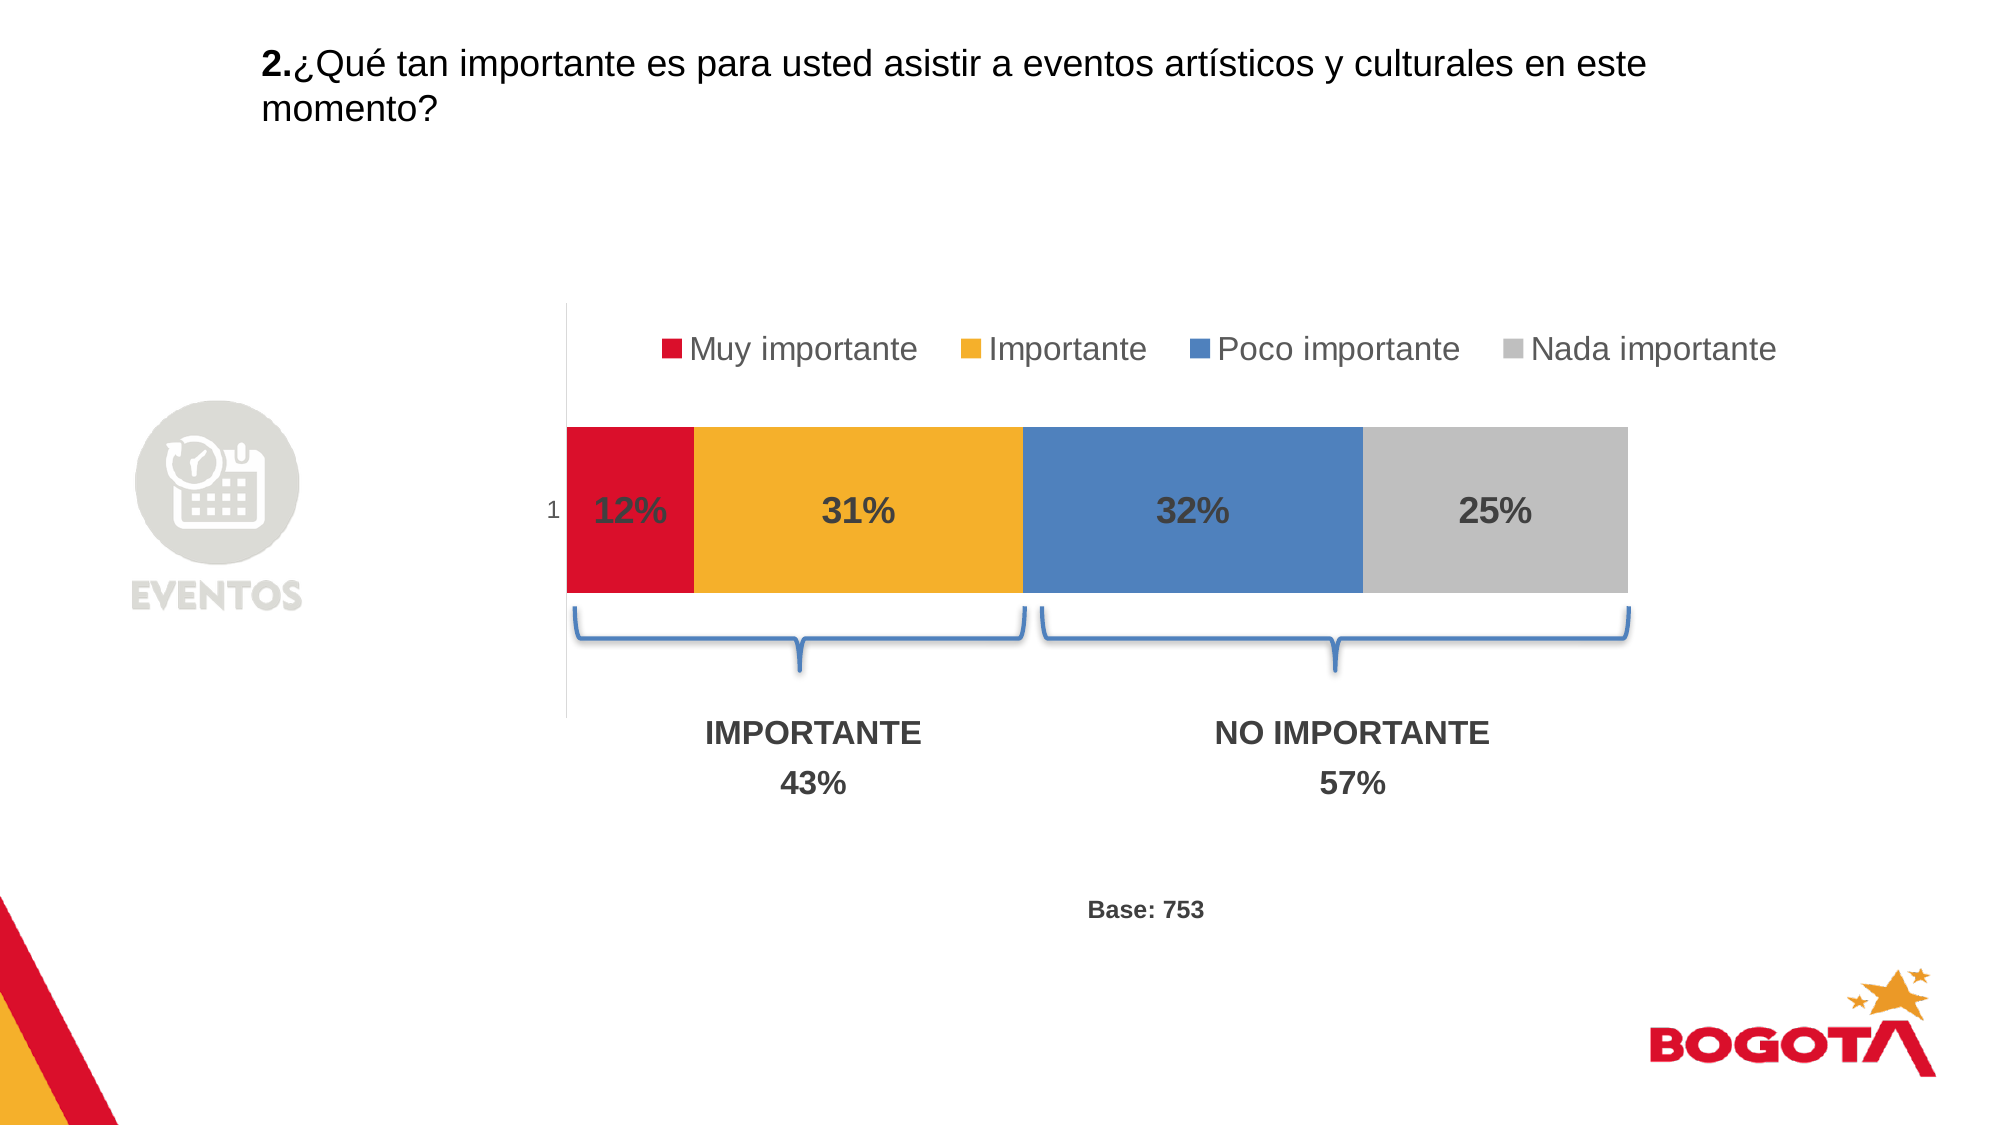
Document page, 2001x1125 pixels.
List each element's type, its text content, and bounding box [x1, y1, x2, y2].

text_box IMPORTANTE 43% [671, 768, 957, 807]
text_box Base: 753 [1024, 891, 1220, 932]
chart [535, 289, 1870, 759]
text_box NO IMPORTANTE 57% [1174, 768, 1531, 807]
text_box 2.¿Qué tan importante es para usted asistir a eventos artísticos y culturales en este momento? [246, 31, 1747, 137]
picture [0, 0, 2000, 1125]
